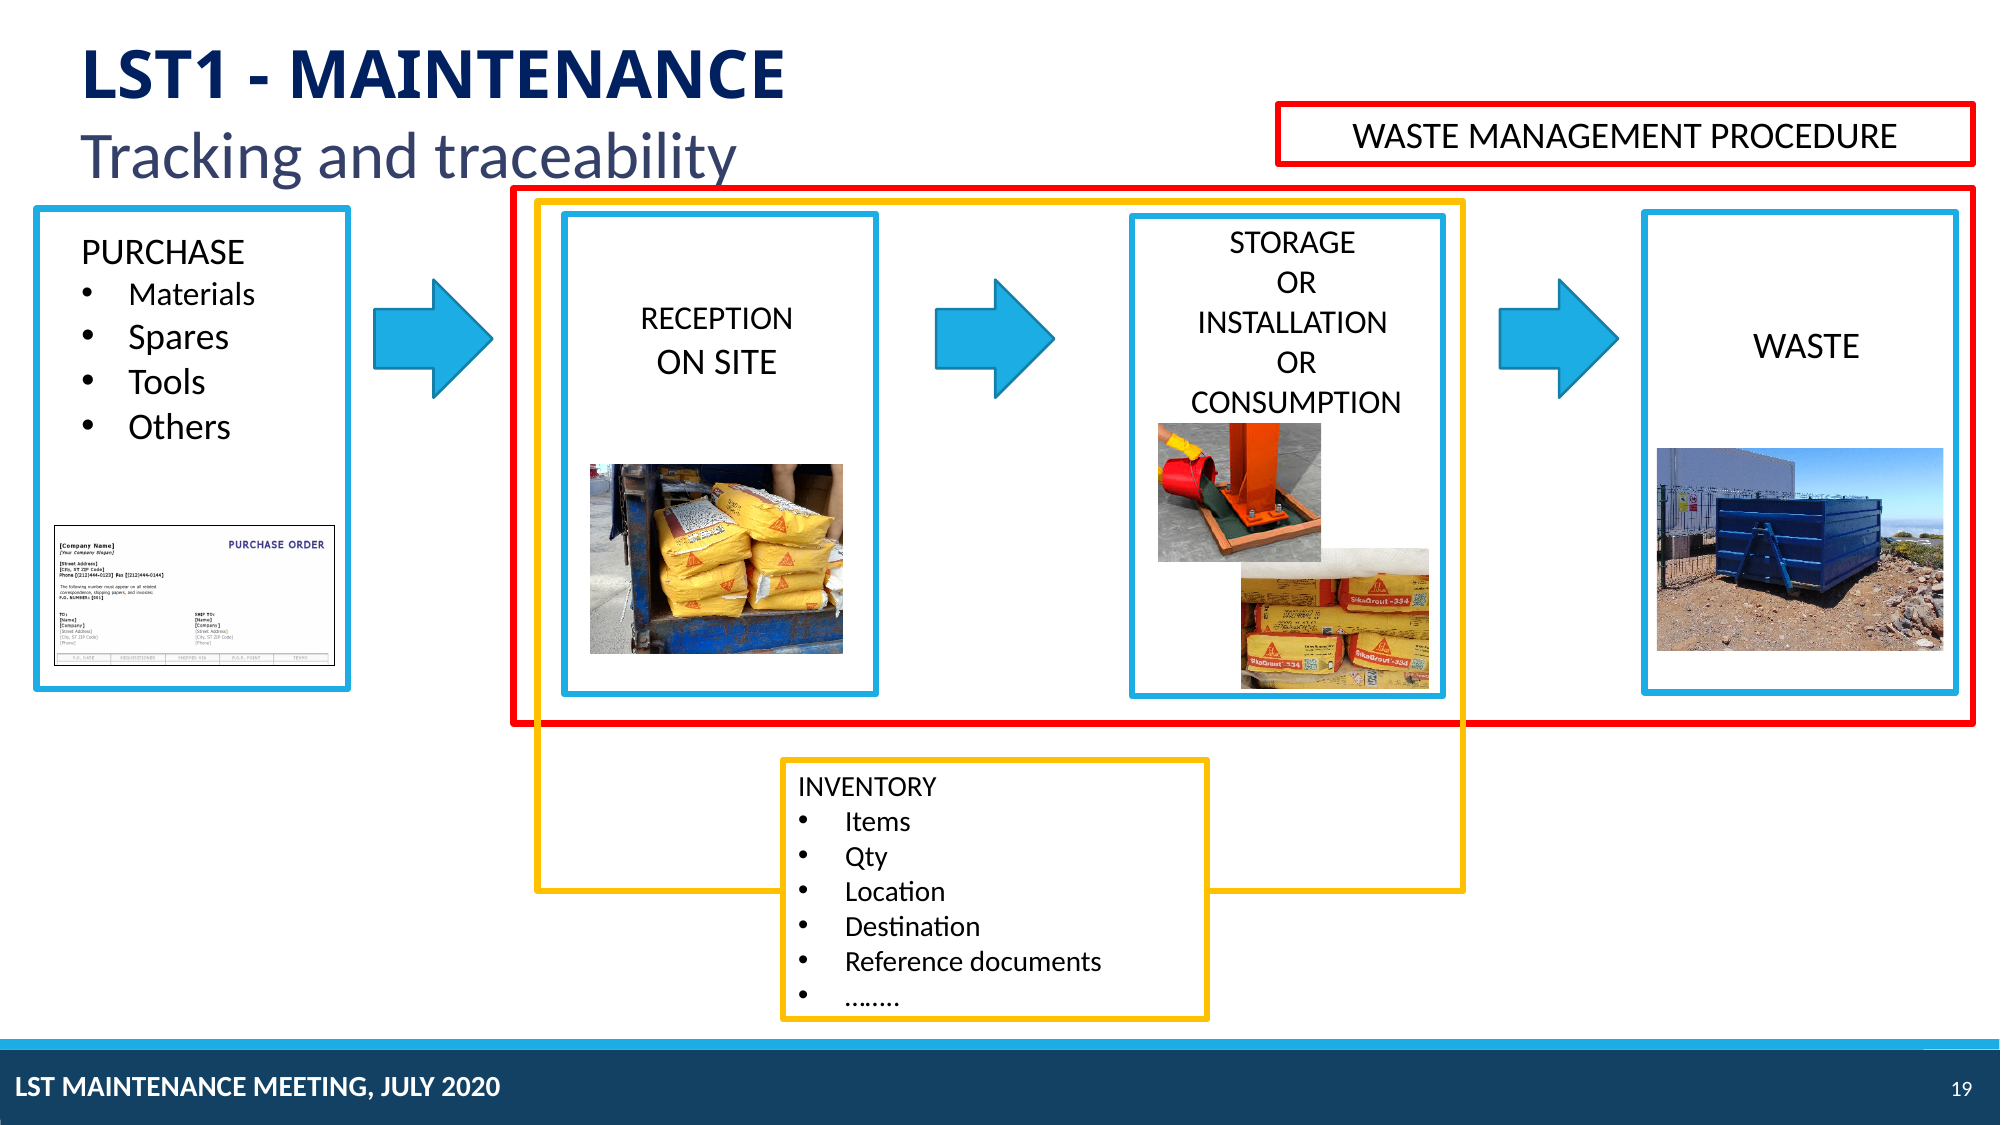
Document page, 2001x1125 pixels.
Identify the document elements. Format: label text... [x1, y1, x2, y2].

slide_number 19 [1924, 1056, 1988, 1120]
picture [1157, 422, 1429, 690]
picture [54, 524, 335, 666]
picture [1656, 448, 1944, 651]
text_box [373, 278, 494, 399]
text_box [512, 187, 1974, 725]
text_box [1643, 211, 1957, 694]
footer LST MAINTENANCE MEETING, JULY 2020 [0, 1049, 1924, 1120]
text_box INVENTORY Items Qty Location Destination Reference documents …….. [782, 758, 1209, 1020]
text_box [35, 207, 349, 690]
text_box [1498, 278, 1620, 399]
text_box LST1 - MAINTENANCE Tracking and traceability [65, 24, 1944, 200]
text_box [536, 200, 1464, 892]
picture [589, 463, 844, 655]
text_box WASTE MANAGEMENT PROCEDURE [1278, 103, 1973, 164]
